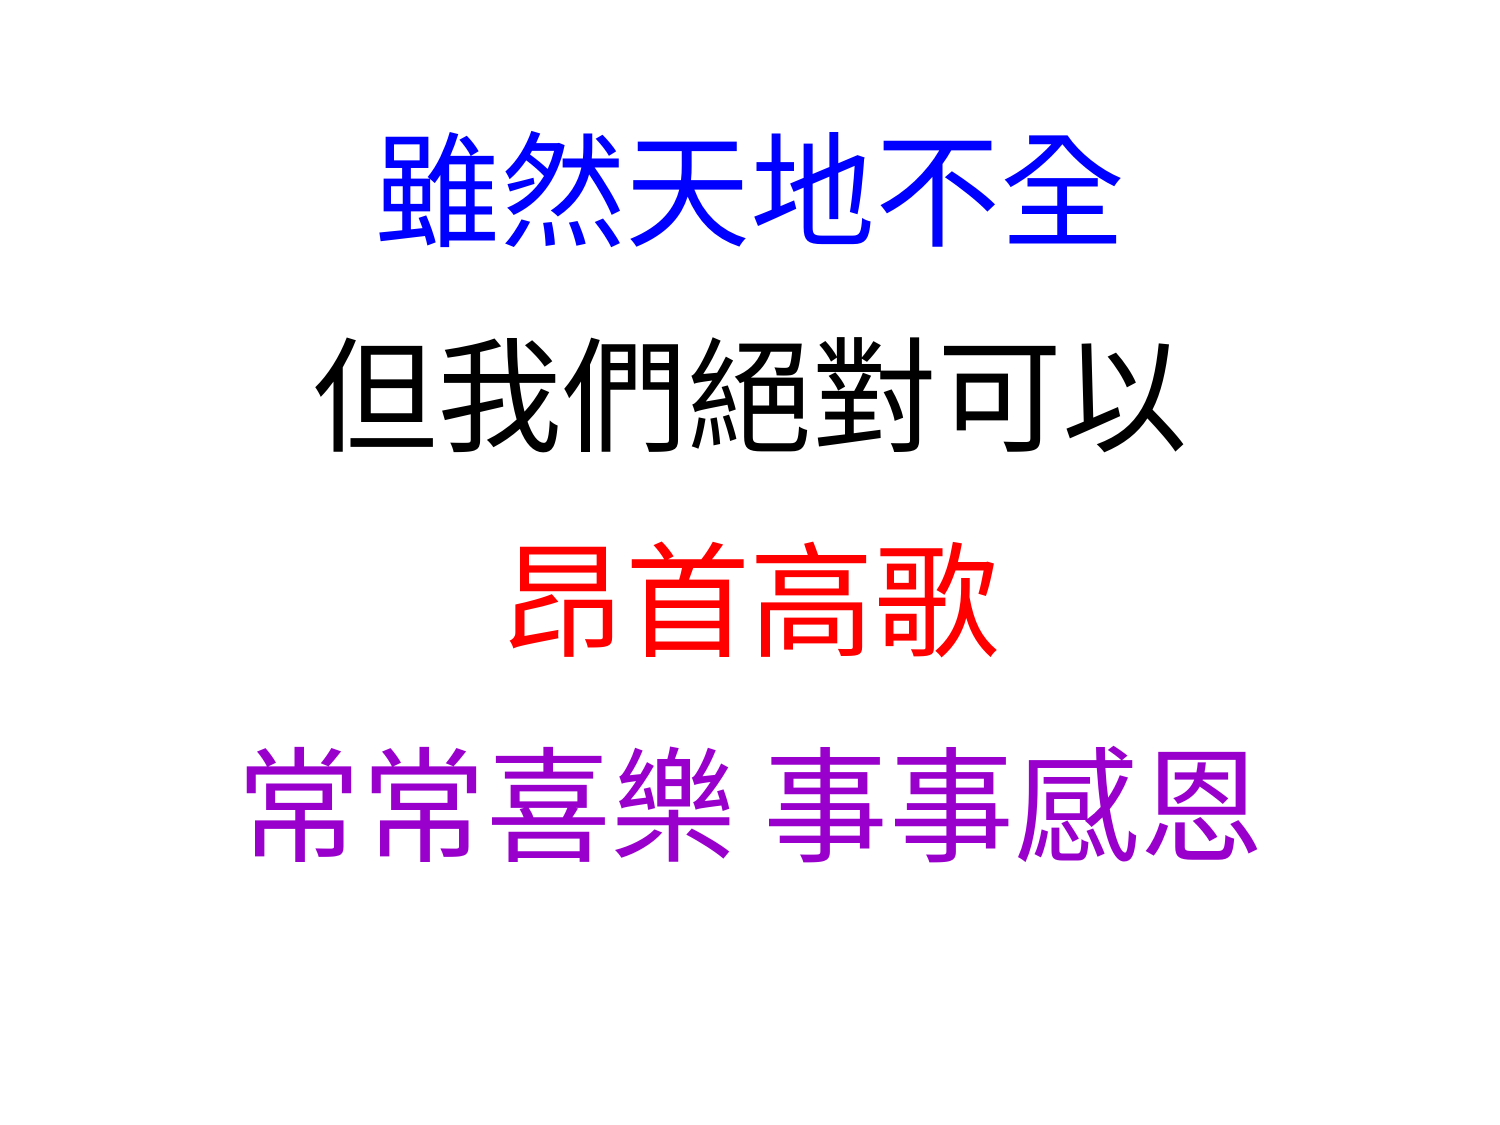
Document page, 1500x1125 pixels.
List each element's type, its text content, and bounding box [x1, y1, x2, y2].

subtitle 雖然天地不全 但我們絕對可以 昂首高歌 常常喜樂 事事感恩 [0, 0, 1500, 1125]
